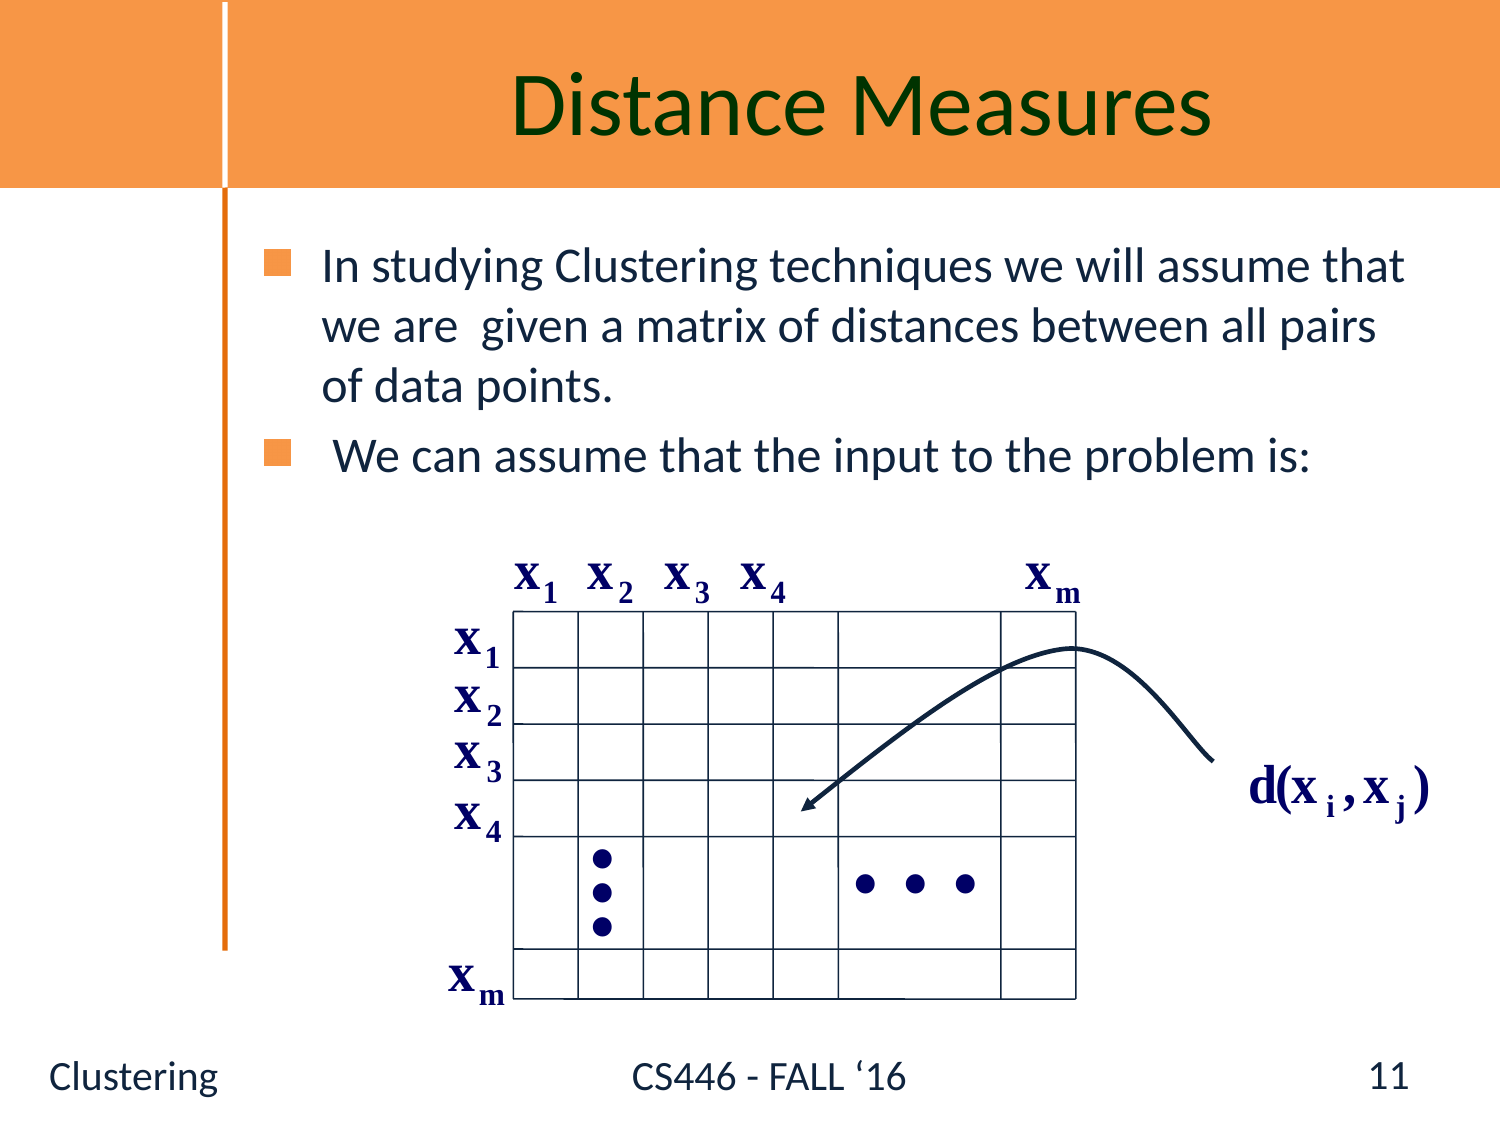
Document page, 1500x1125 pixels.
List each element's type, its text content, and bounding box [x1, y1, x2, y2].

picture [264, 249, 291, 276]
picture [264, 439, 291, 466]
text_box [446, 657, 508, 713]
title Distance Measures [225, 5, 1500, 193]
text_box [586, 909, 625, 950]
slide_number 11 [1074, 1042, 1425, 1103]
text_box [446, 713, 508, 774]
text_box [586, 875, 625, 909]
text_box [446, 773, 507, 849]
list In studying Clustering techniques we will assume that we are given a matrix of distances between all pairs of data points. We can assume that the input to the problem is: [249, 224, 1425, 968]
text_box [849, 866, 889, 907]
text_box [899, 866, 939, 907]
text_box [506, 533, 1089, 615]
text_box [1241, 748, 1438, 833]
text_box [446, 598, 507, 656]
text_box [949, 866, 989, 907]
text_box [586, 841, 625, 875]
text_box [800, 648, 1214, 812]
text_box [439, 936, 514, 1012]
